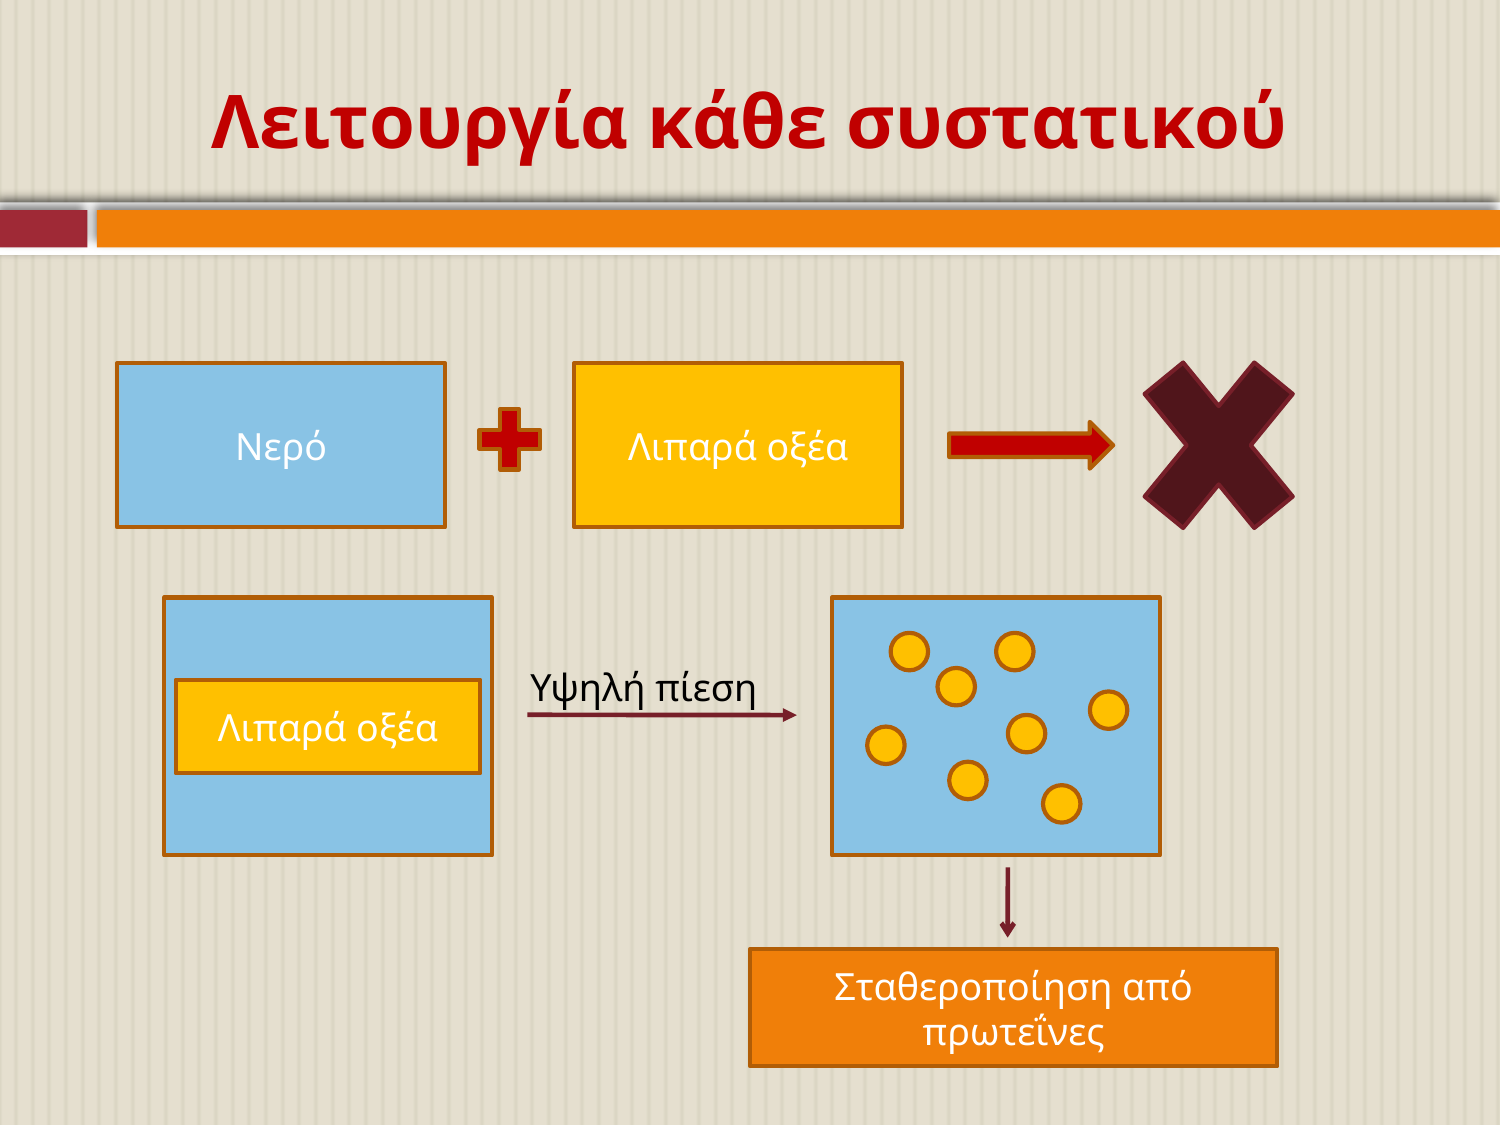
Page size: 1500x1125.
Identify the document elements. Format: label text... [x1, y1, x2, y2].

text_box [947, 759, 989, 802]
text_box Νερό [115, 361, 447, 529]
text_box [1087, 689, 1130, 731]
text_box [935, 665, 978, 708]
text_box [1005, 712, 1048, 755]
text_box [947, 419, 1116, 471]
text_box Λιπαρά οξέα [572, 361, 904, 529]
text_box [994, 630, 1036, 673]
text_box [865, 724, 907, 767]
text_box [162, 595, 494, 857]
text_box [477, 407, 542, 472]
title Λειτουργία κάθε συστατικού [81, 37, 1419, 200]
text_box Σταθεροποίηση από πρωτεΐνες [748, 947, 1279, 1068]
text_box [830, 595, 1162, 857]
text_box Λιπαρά οξέα [174, 678, 482, 775]
text_box [888, 630, 931, 673]
text_box Υψηλή πίεση [515, 656, 797, 716]
text_box [1040, 783, 1083, 825]
text_box [1142, 360, 1295, 531]
